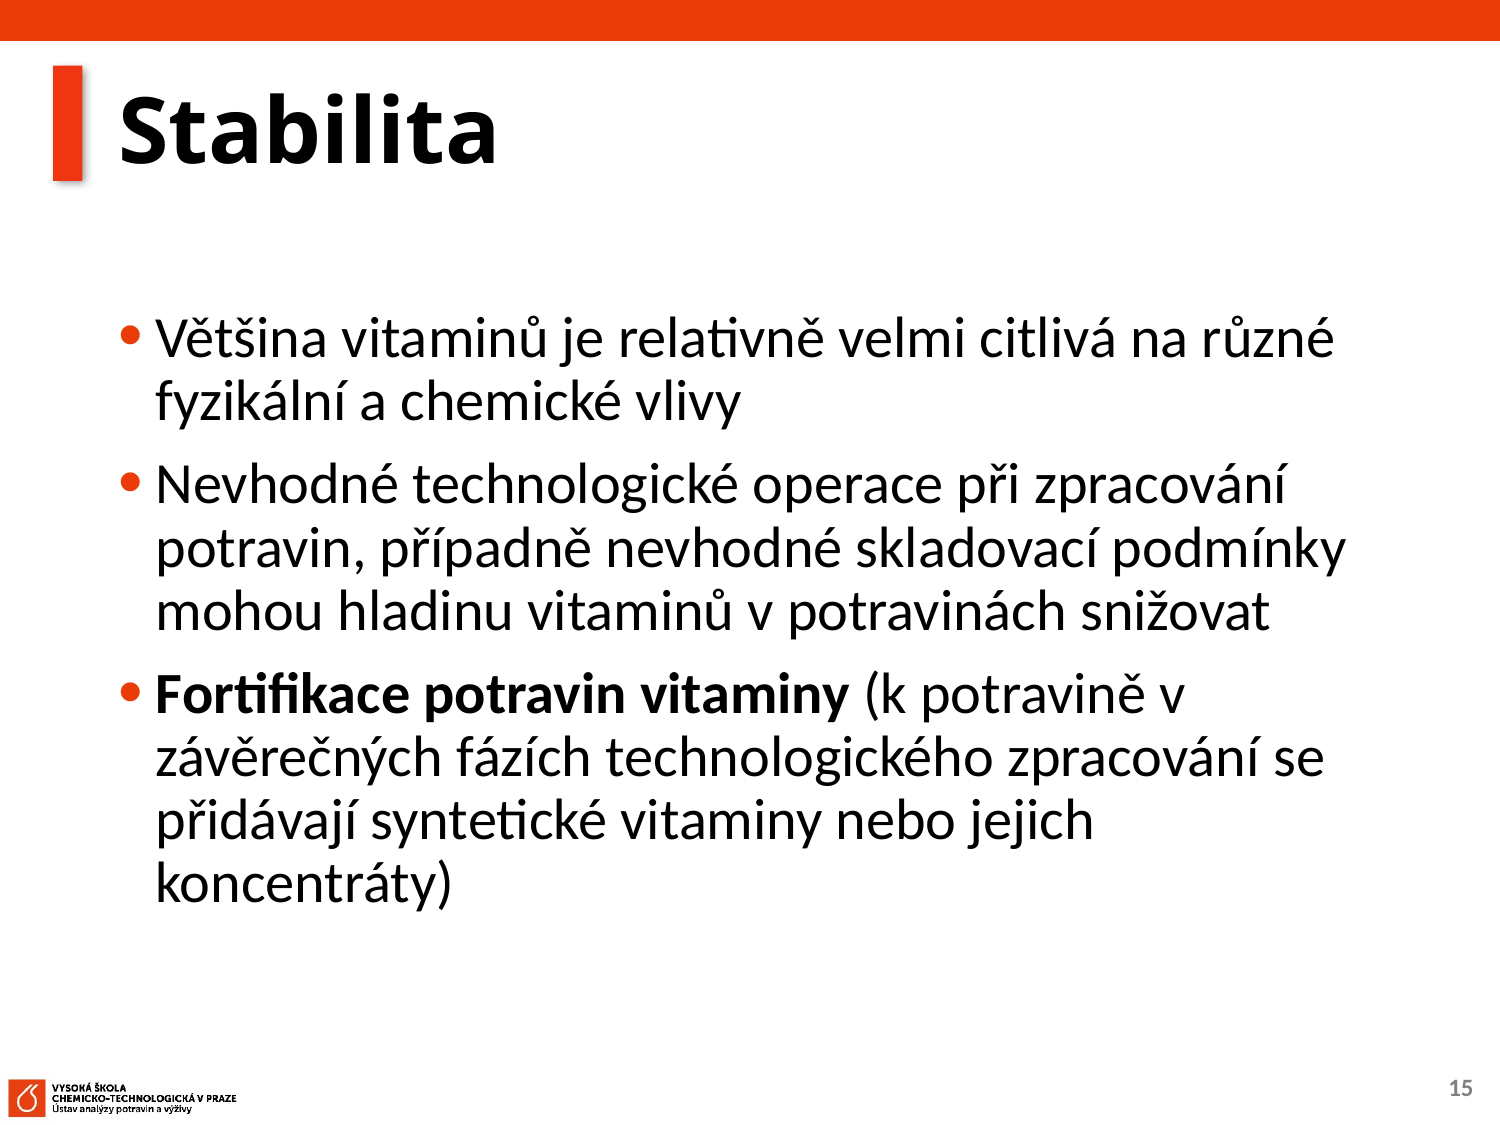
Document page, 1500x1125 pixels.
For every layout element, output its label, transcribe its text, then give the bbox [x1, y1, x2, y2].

title Stabilita [103, 59, 1460, 208]
picture [0, 1071, 244, 1125]
list Většina vitaminů je relativně velmi citlivá na různé fyzikální a chemické vlivy Nevhodné technologické operace při zpracování potravin, případně nevhodné skladovací podmínky mohou hladinu vitaminů v potravinách snižovat Fortifikace potravin vitaminy (k potravině v závěrečných fázích technologického zpracování se přidávají syntetické vitaminy nebo jejich koncentráty) [103, 299, 1397, 1014]
